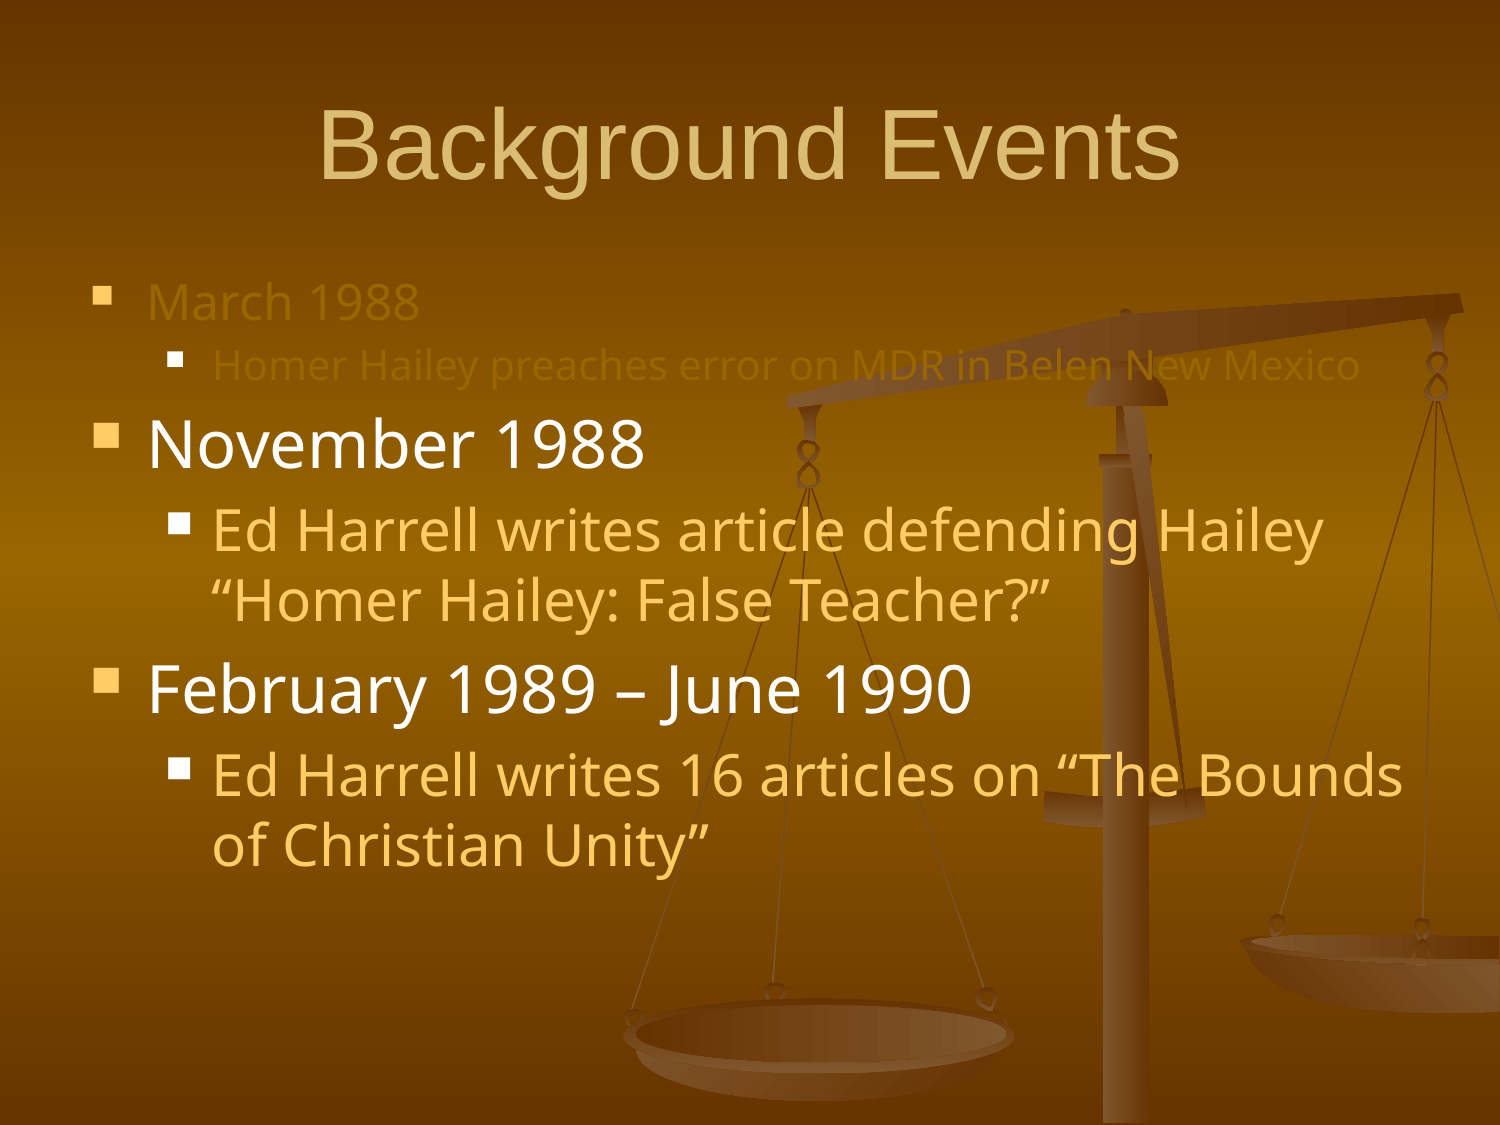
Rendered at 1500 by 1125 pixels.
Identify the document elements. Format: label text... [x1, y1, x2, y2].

list March 1988 Homer Hailey preaches error on MDR in Belen New Mexico November 1988 Ed Harrell writes article defending Hailey “Homer Hailey: False Teacher?” February 1989 – June 1990 Ed Harrell writes 16 articles on “The Bounds of Christian Unity” [75, 262, 1425, 1006]
title Background Events [75, 45, 1425, 234]
